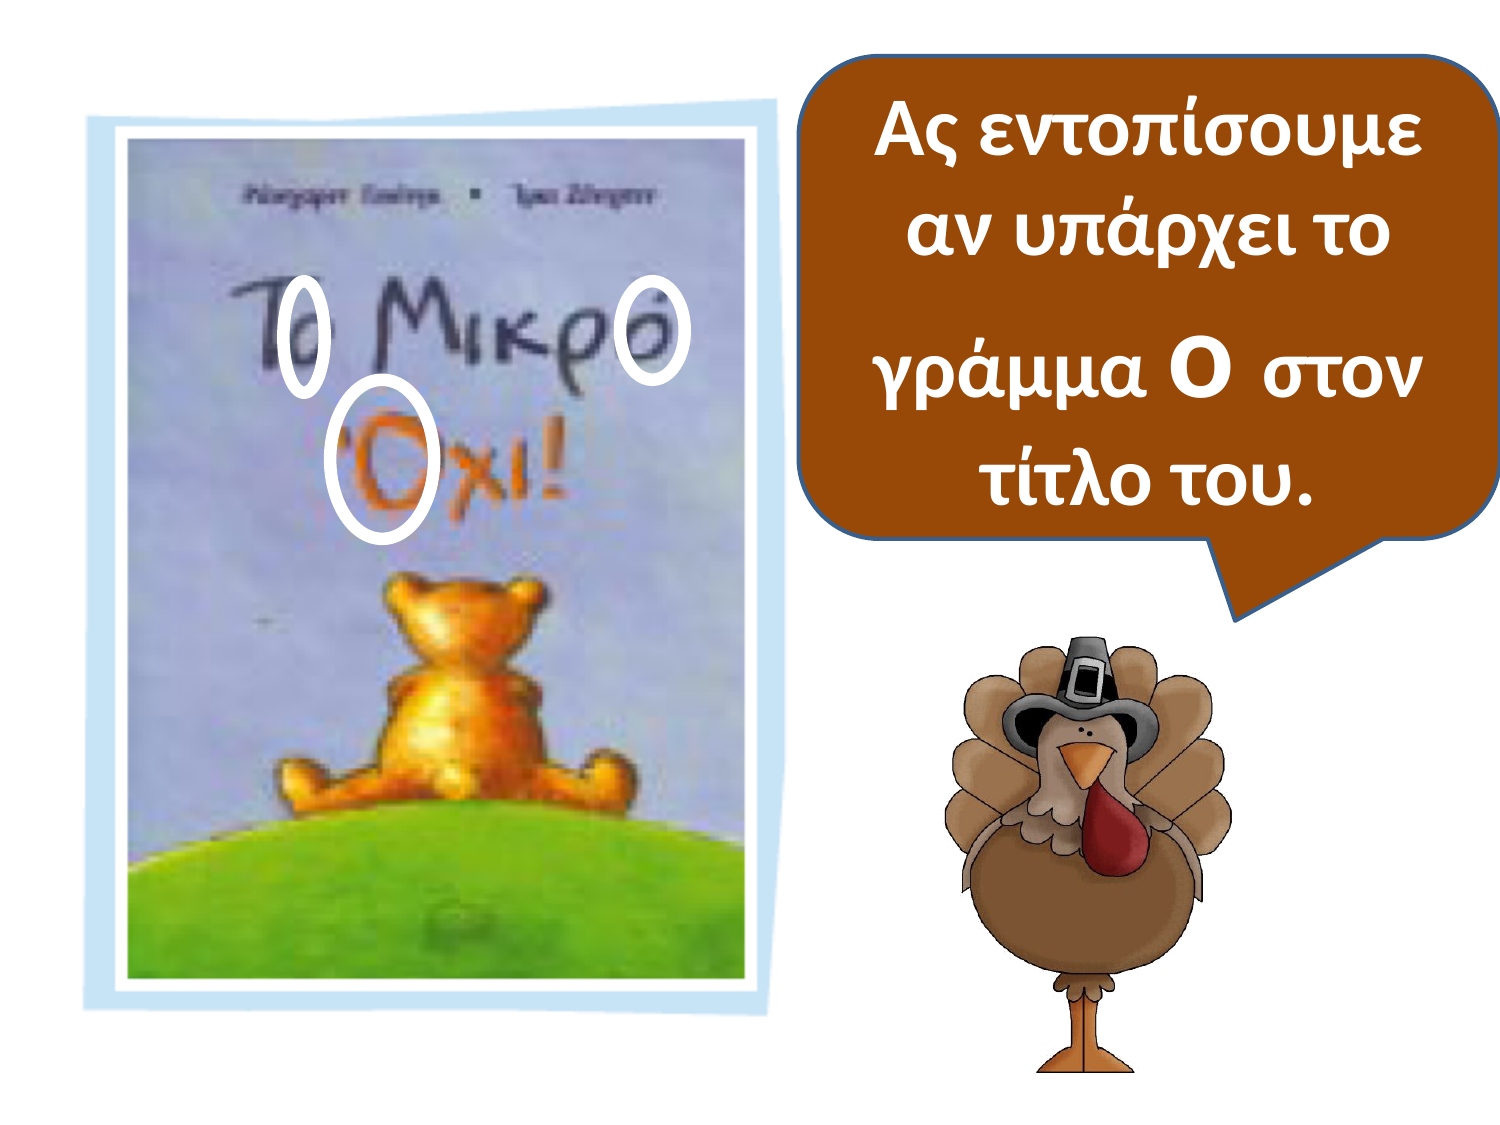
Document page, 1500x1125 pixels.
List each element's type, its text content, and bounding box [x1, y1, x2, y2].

picture [926, 609, 1240, 1079]
picture [41, 42, 799, 1047]
text_box Ας εντοπίσουμε αν υπάρχει το γράμμα o στον τίτλο του. [804, 53, 1500, 619]
